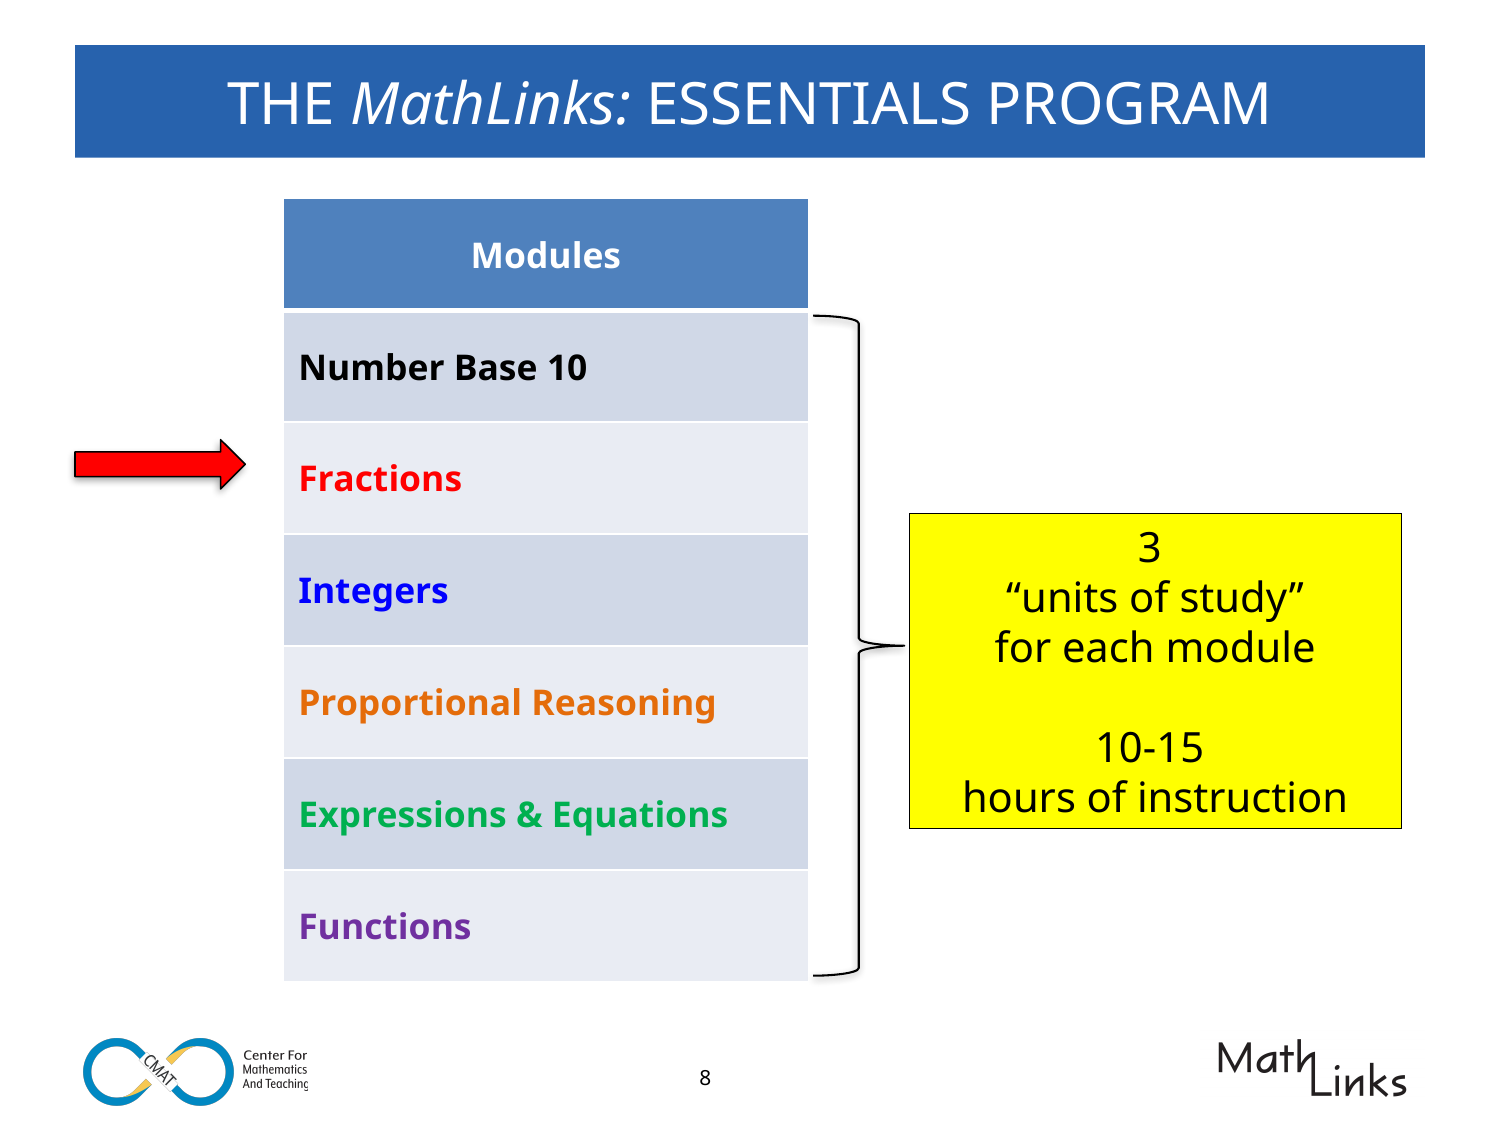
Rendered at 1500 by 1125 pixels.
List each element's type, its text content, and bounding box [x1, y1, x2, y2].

table_cell Proportional Reasoning [284, 647, 807, 757]
table_cell Fractions [284, 423, 807, 533]
table_cell Number Base 10 [284, 313, 808, 421]
table_cell Expressions & Equations [284, 759, 807, 869]
title THE MathLinks: ESSENTIALS PROGRAM [75, 45, 1425, 158]
table_header Modules [284, 199, 808, 308]
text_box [812, 315, 1402, 976]
table_cell Integers [284, 535, 807, 645]
table_cell Functions [284, 871, 808, 981]
picture [1200, 1030, 1425, 1106]
text_box [74, 438, 246, 490]
